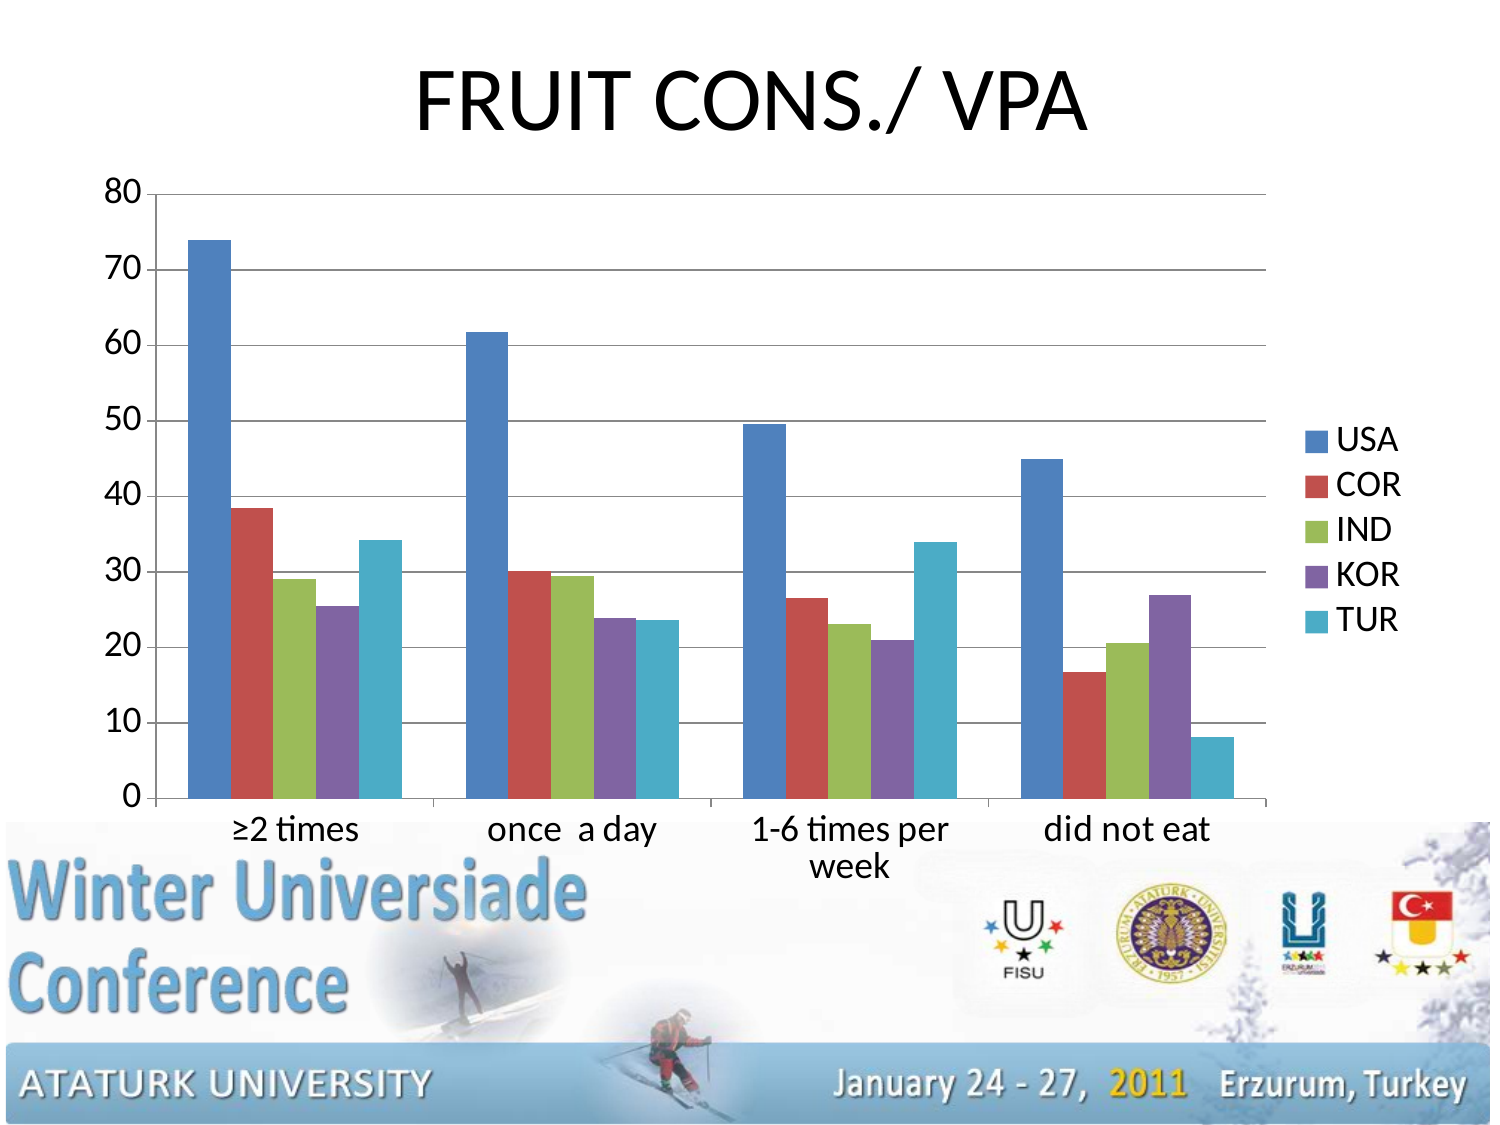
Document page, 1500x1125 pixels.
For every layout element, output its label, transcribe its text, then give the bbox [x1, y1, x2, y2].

footer [512, 1042, 988, 1103]
title FRUIT CONS./ VPA [76, 0, 1427, 160]
slide_number 13 [1074, 1042, 1425, 1103]
chart [76, 160, 1427, 904]
picture [5, 822, 1490, 1125]
